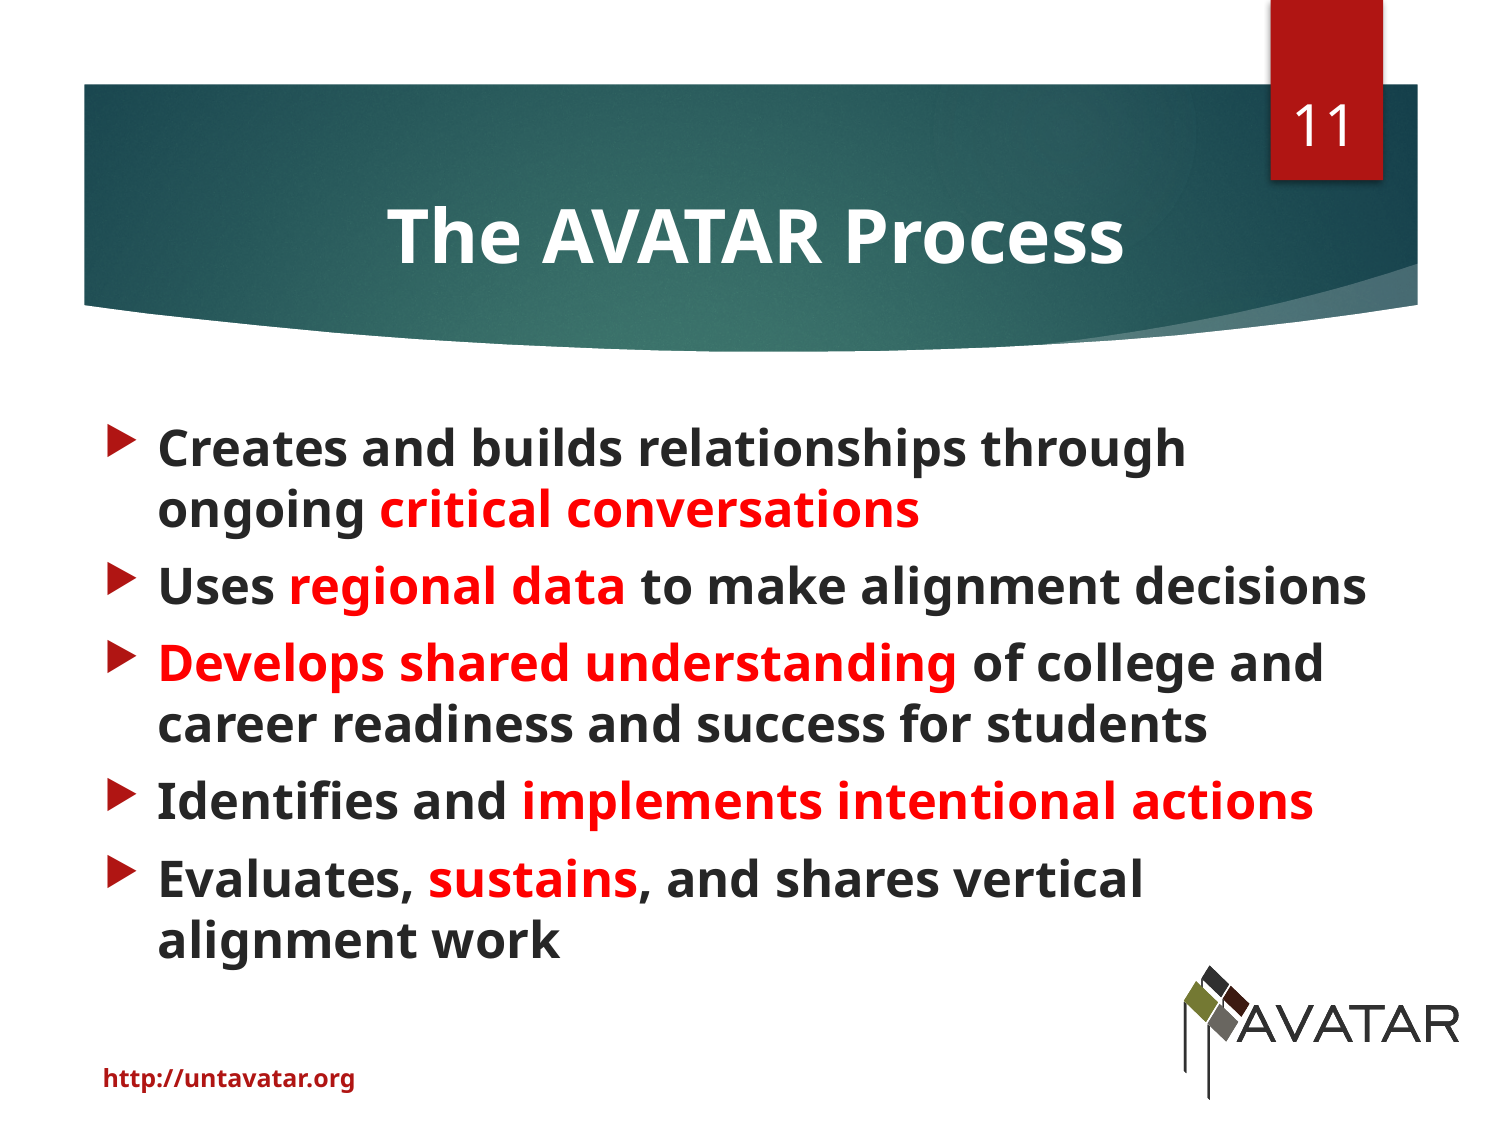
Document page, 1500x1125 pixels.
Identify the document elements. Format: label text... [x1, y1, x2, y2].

text_box http://untavatar.org [87, 1037, 400, 1100]
text_box The AVATAR Process [88, 166, 1424, 311]
list Creates and builds relationships through ongoing critical conversations Uses regional data to make alignment decisions Develops shared understanding of college and career readiness and success for students Identifies and implements intentional actions Evaluates, sustains, and shares vertical alignment work [89, 408, 1424, 988]
slide_number 11 [1259, 48, 1390, 166]
